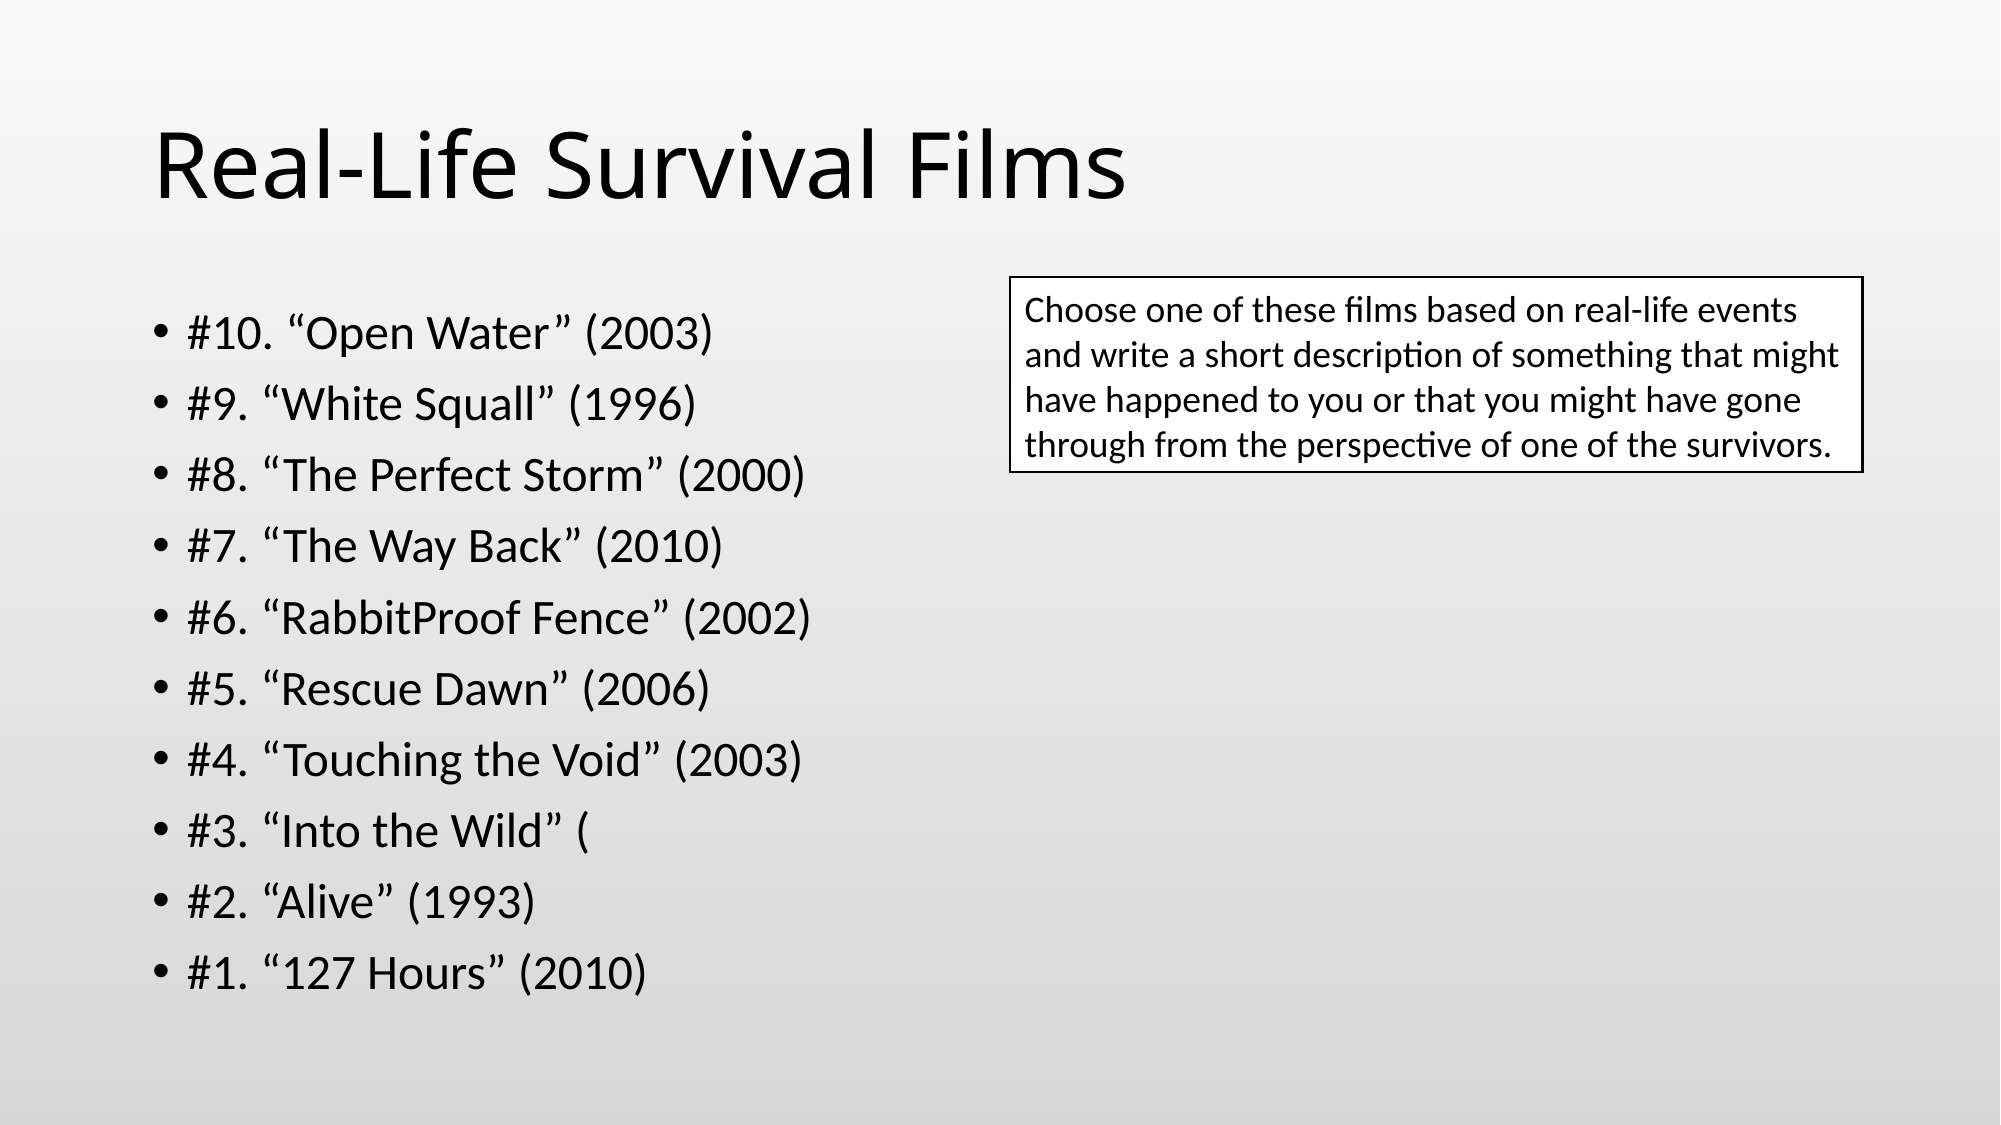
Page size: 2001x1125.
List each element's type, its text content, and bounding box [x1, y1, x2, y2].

text_box Choose one of these films based on real-life events and write a short description of something that might have happened to you or that you might have gone through from the perspective of one of the survivors. [1009, 276, 1864, 473]
list #10. “Open Water” (2003) #9. “White Squall” (1996) #8. “The Perfect Storm” (2000) #7. “The Way Back” (2010) #6. “RabbitProof Fence” (2002) #5. “Rescue Dawn” (2006) #4. “Touching the Void” (2003) #3. “Into the Wild” ( #2. “Alive” (1993) #1. “127 Hours” (2010) [137, 299, 1863, 1014]
title Real-Life Survival Films [137, 59, 1863, 278]
